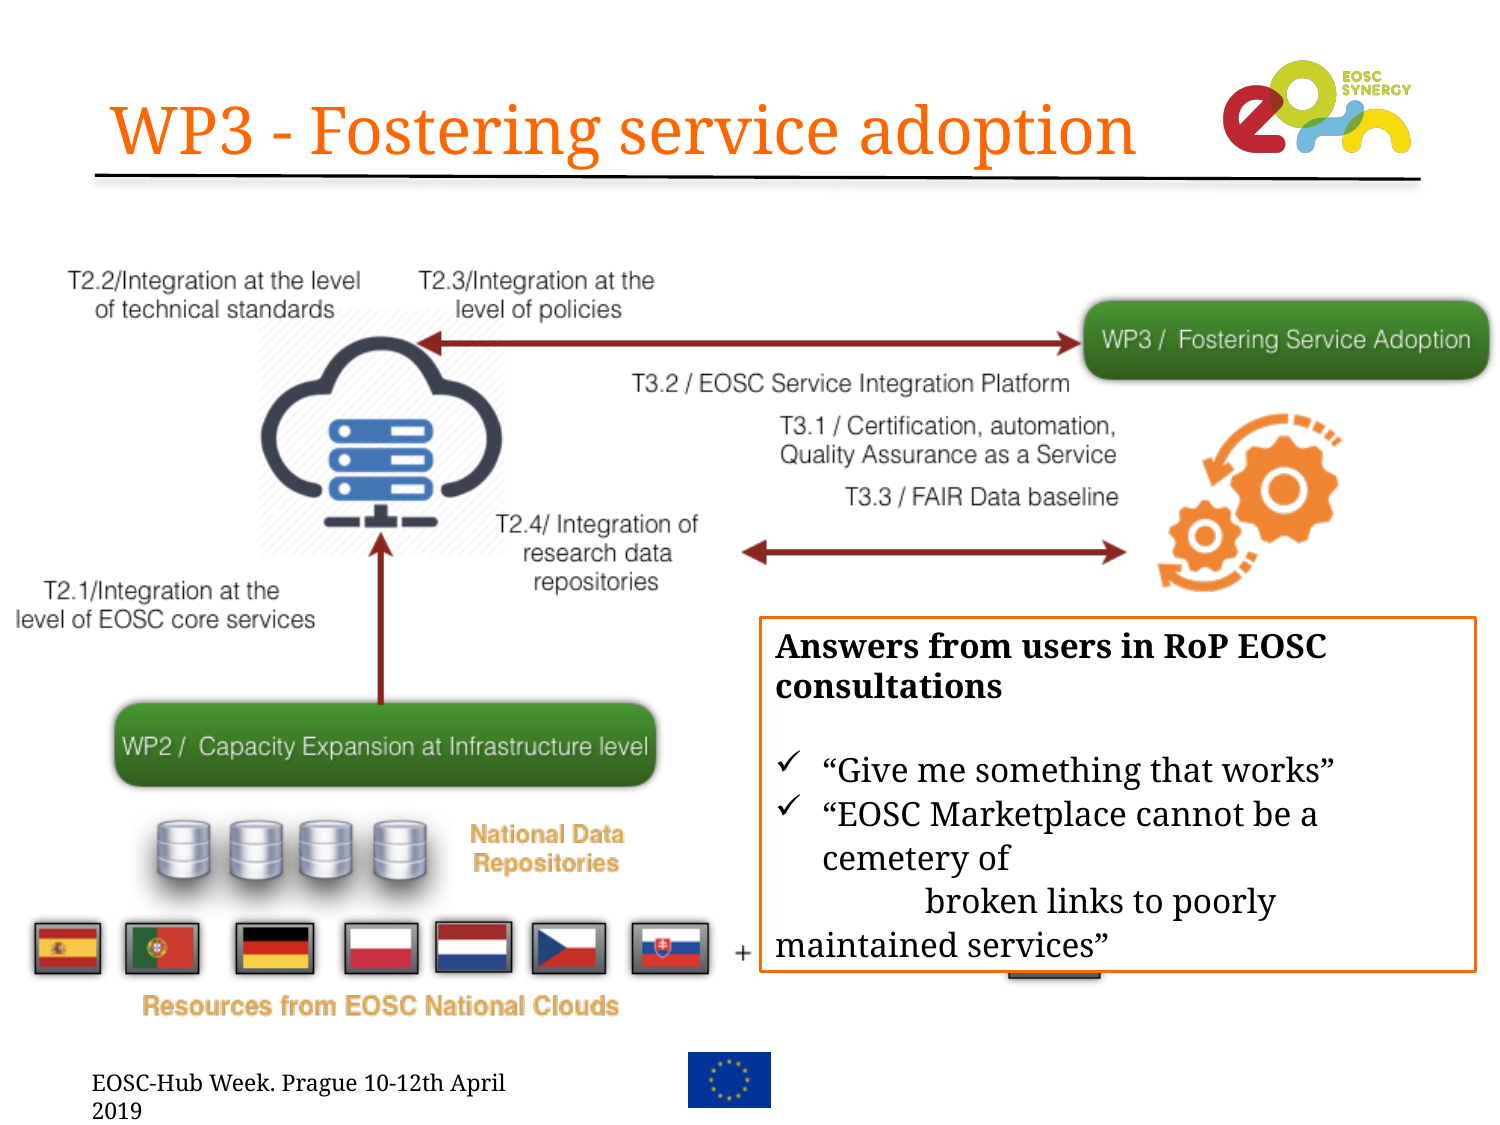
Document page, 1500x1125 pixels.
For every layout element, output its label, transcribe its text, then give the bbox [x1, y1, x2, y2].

title WP3 - Fostering service adoption [94, 33, 1212, 176]
text_box EOSC-Hub Week. Prague 10-12th April 2019 [76, 1068, 522, 1119]
picture [688, 1052, 771, 1108]
picture [0, 258, 1500, 1030]
picture [1212, 33, 1421, 176]
